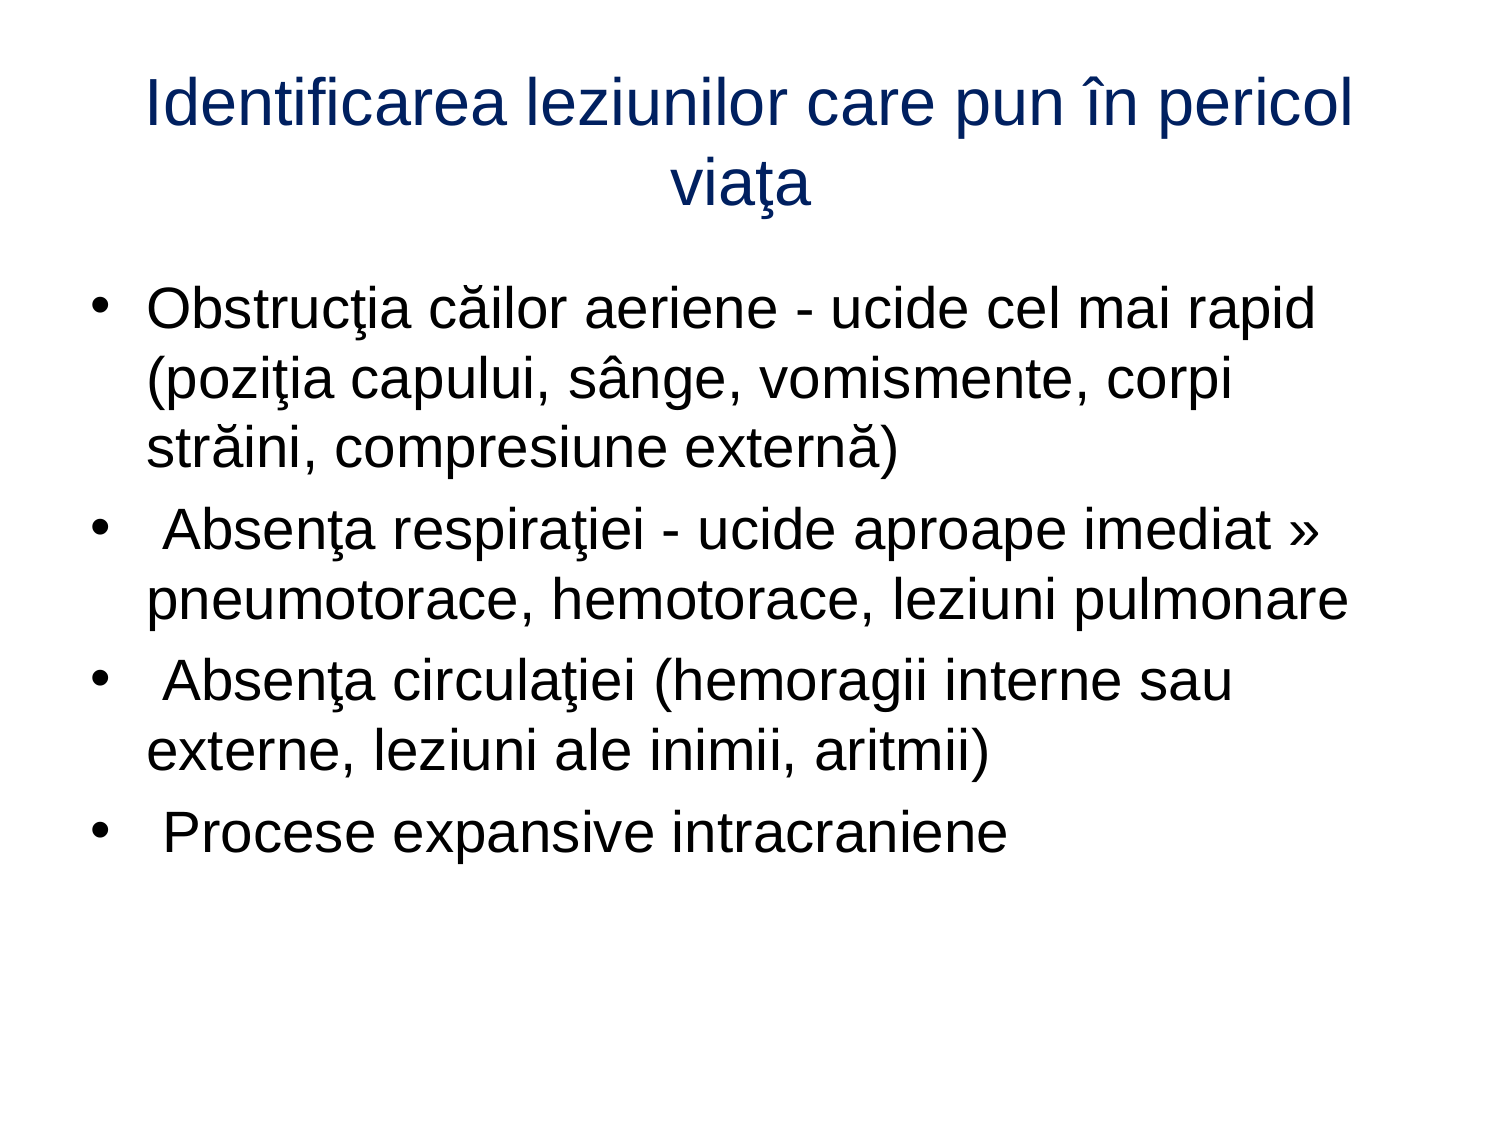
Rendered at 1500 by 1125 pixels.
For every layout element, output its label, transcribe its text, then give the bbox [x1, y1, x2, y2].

list Obstrucţia căilor aeriene - ucide cel mai rapid (poziţia capului, sânge, vomismente, corpi străini, compresiune externă) Absenţa respiraţiei - ucide aproape imediat » pneumotorace, hemotorace, leziuni pulmonare Absenţa circulaţiei (hemoragii interne sau externe, leziuni ale inimii, aritmii) Procese expansive intracraniene [75, 262, 1425, 1005]
title Identificarea leziunilor care pun în pericol viaţa [75, 45, 1425, 233]
